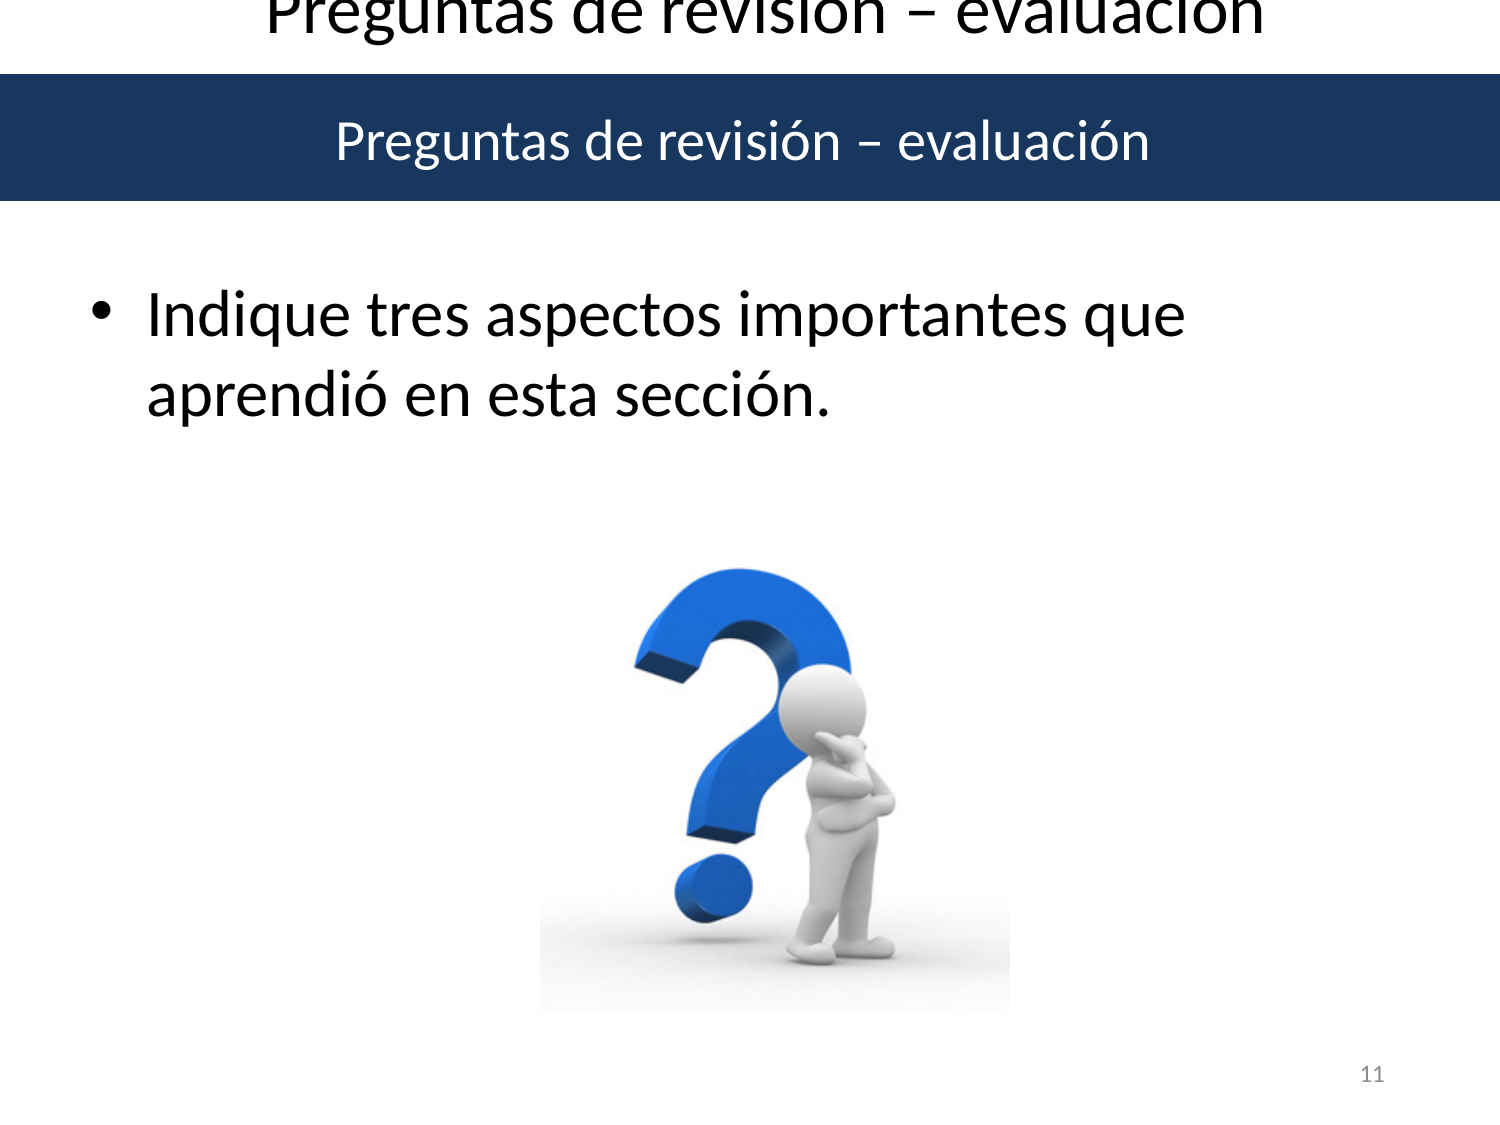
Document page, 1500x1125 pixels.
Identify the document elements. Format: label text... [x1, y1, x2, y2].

text_box Preguntas de revisión – evaluación [0, 75, 1500, 200]
text_box Indique tres aspectos importantes que aprendió en esta sección. [74, 262, 1425, 1005]
title Preguntas de revisión – evaluación [99, 0, 1450, 142]
slide_number 11 [1050, 1042, 1400, 1103]
picture [540, 543, 1010, 1013]
